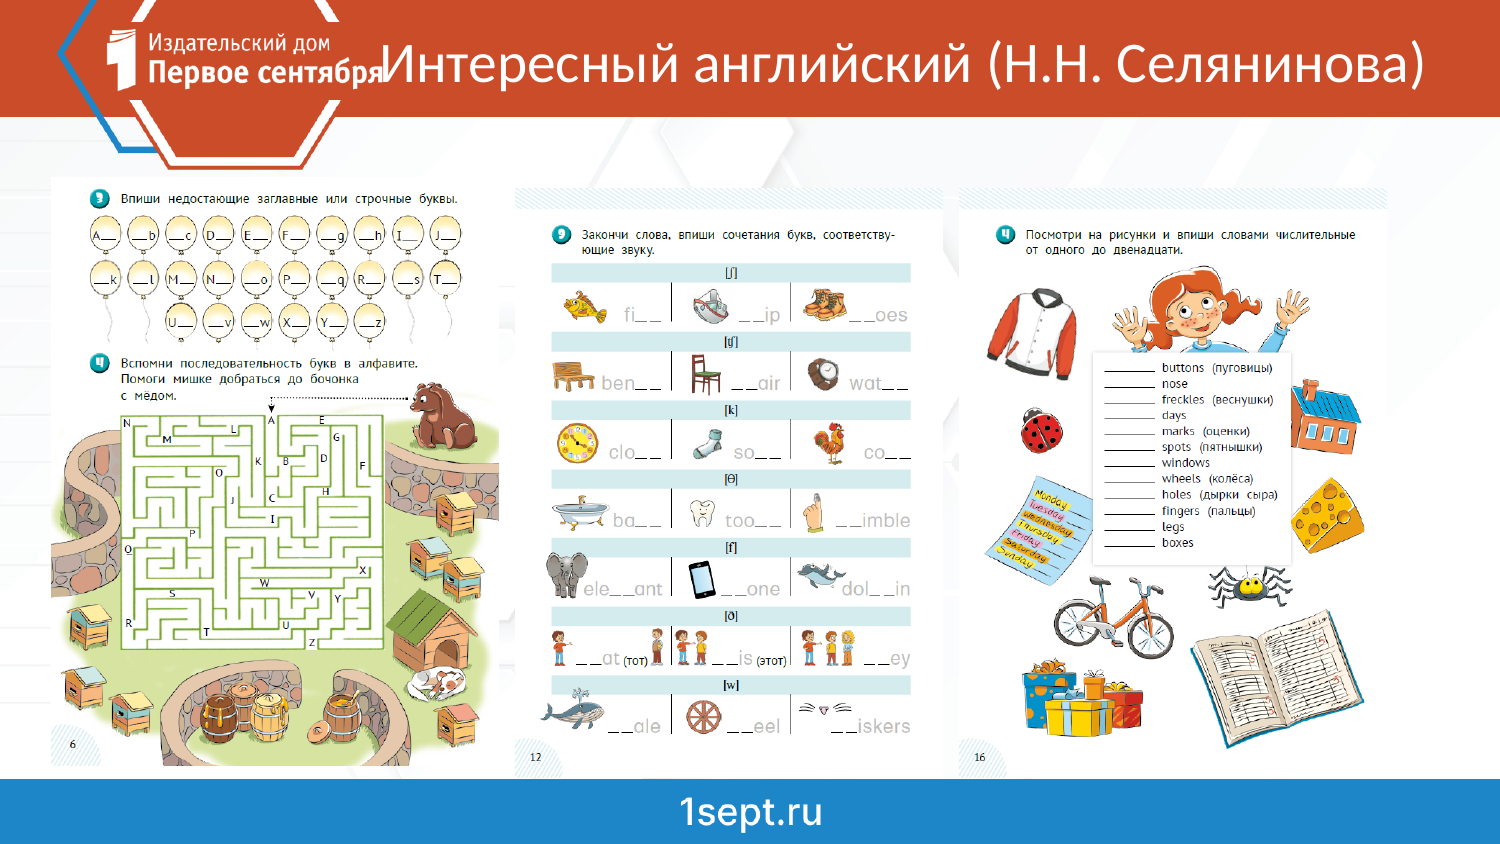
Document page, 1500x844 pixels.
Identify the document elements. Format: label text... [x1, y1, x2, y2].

title Интересный английский (Н.Н. Селянинова) [314, 12, 1492, 107]
picture [0, 0, 1500, 844]
